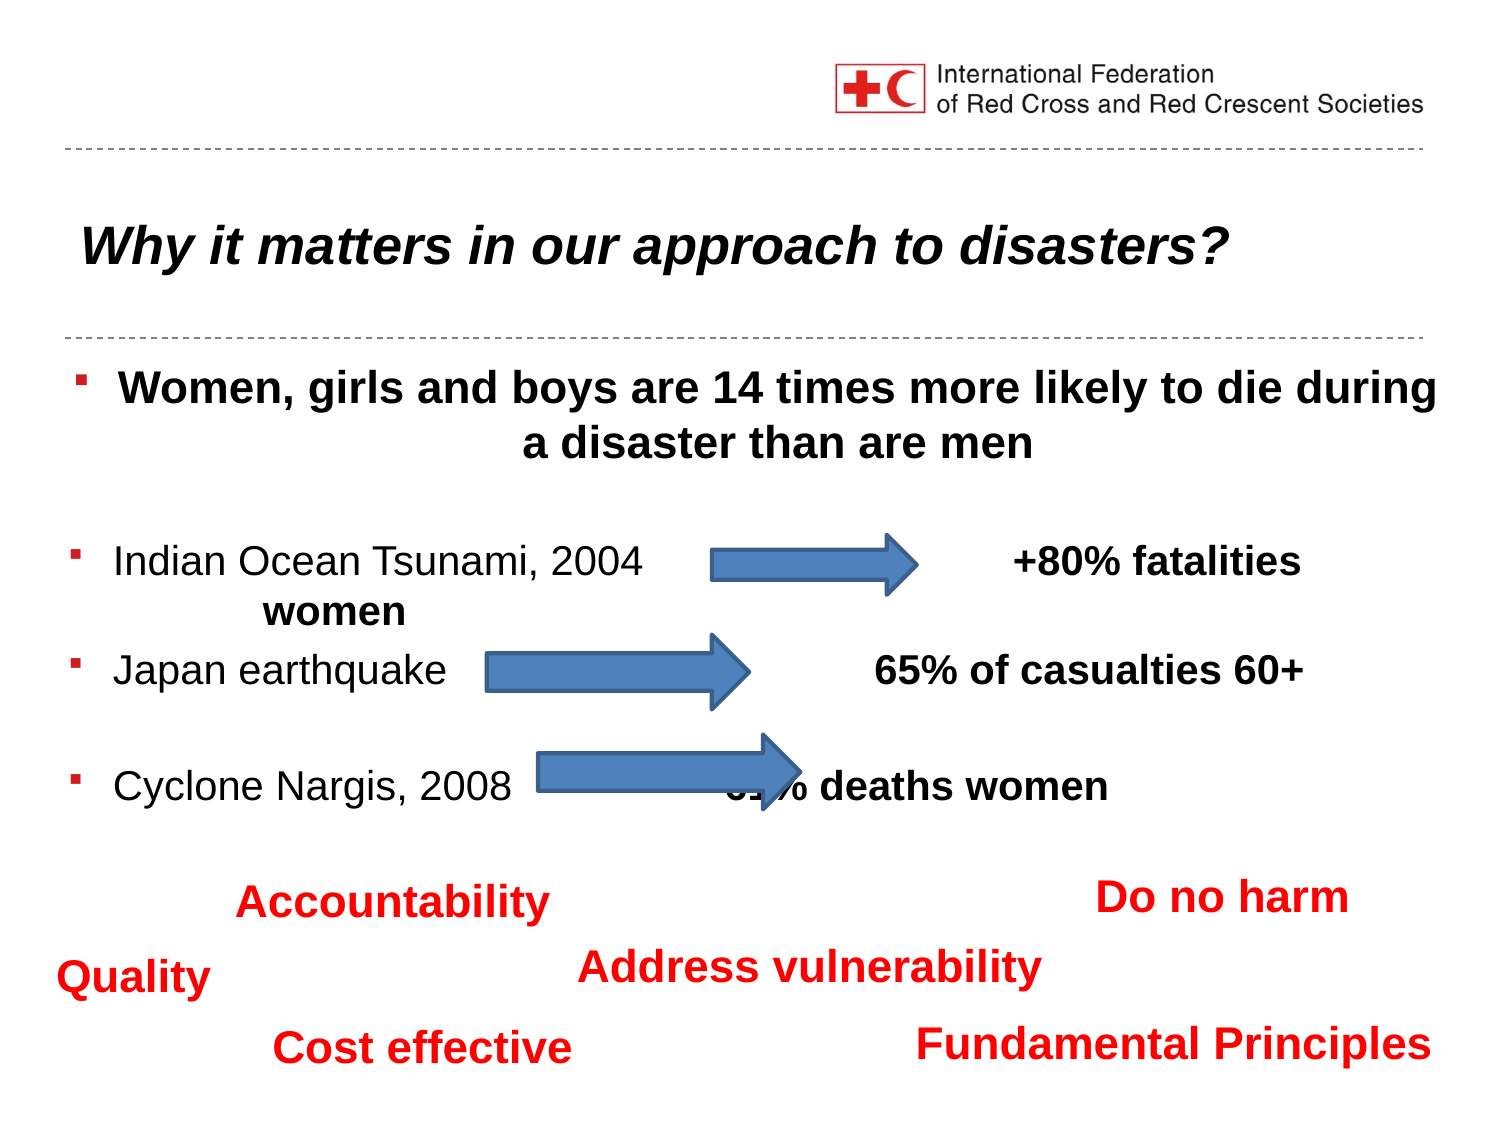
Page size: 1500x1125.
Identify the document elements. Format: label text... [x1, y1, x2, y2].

text_box [709, 532, 919, 597]
text_box Cost effective [257, 1010, 707, 1080]
picture [820, 42, 1434, 134]
text_box [535, 732, 803, 812]
text_box [484, 632, 752, 712]
text_box Fundamental Principles [900, 1006, 1500, 1076]
text_box Quality [41, 939, 337, 1009]
text_box Accountability [220, 864, 756, 935]
text_box Do no harm [1080, 859, 1443, 929]
title Why it matters in our approach to disasters? [64, 148, 1424, 337]
text_box Address vulnerability [562, 929, 1240, 1000]
list Women, girls and boys are 14 times more likely to die during a disaster than are men Indian Ocean Tsunami, 2004 +80% fatalities women Japan earthquake 65% of casualties 60+ Cyclone Nargis, 2008 61% deaths women [52, 349, 1459, 1003]
